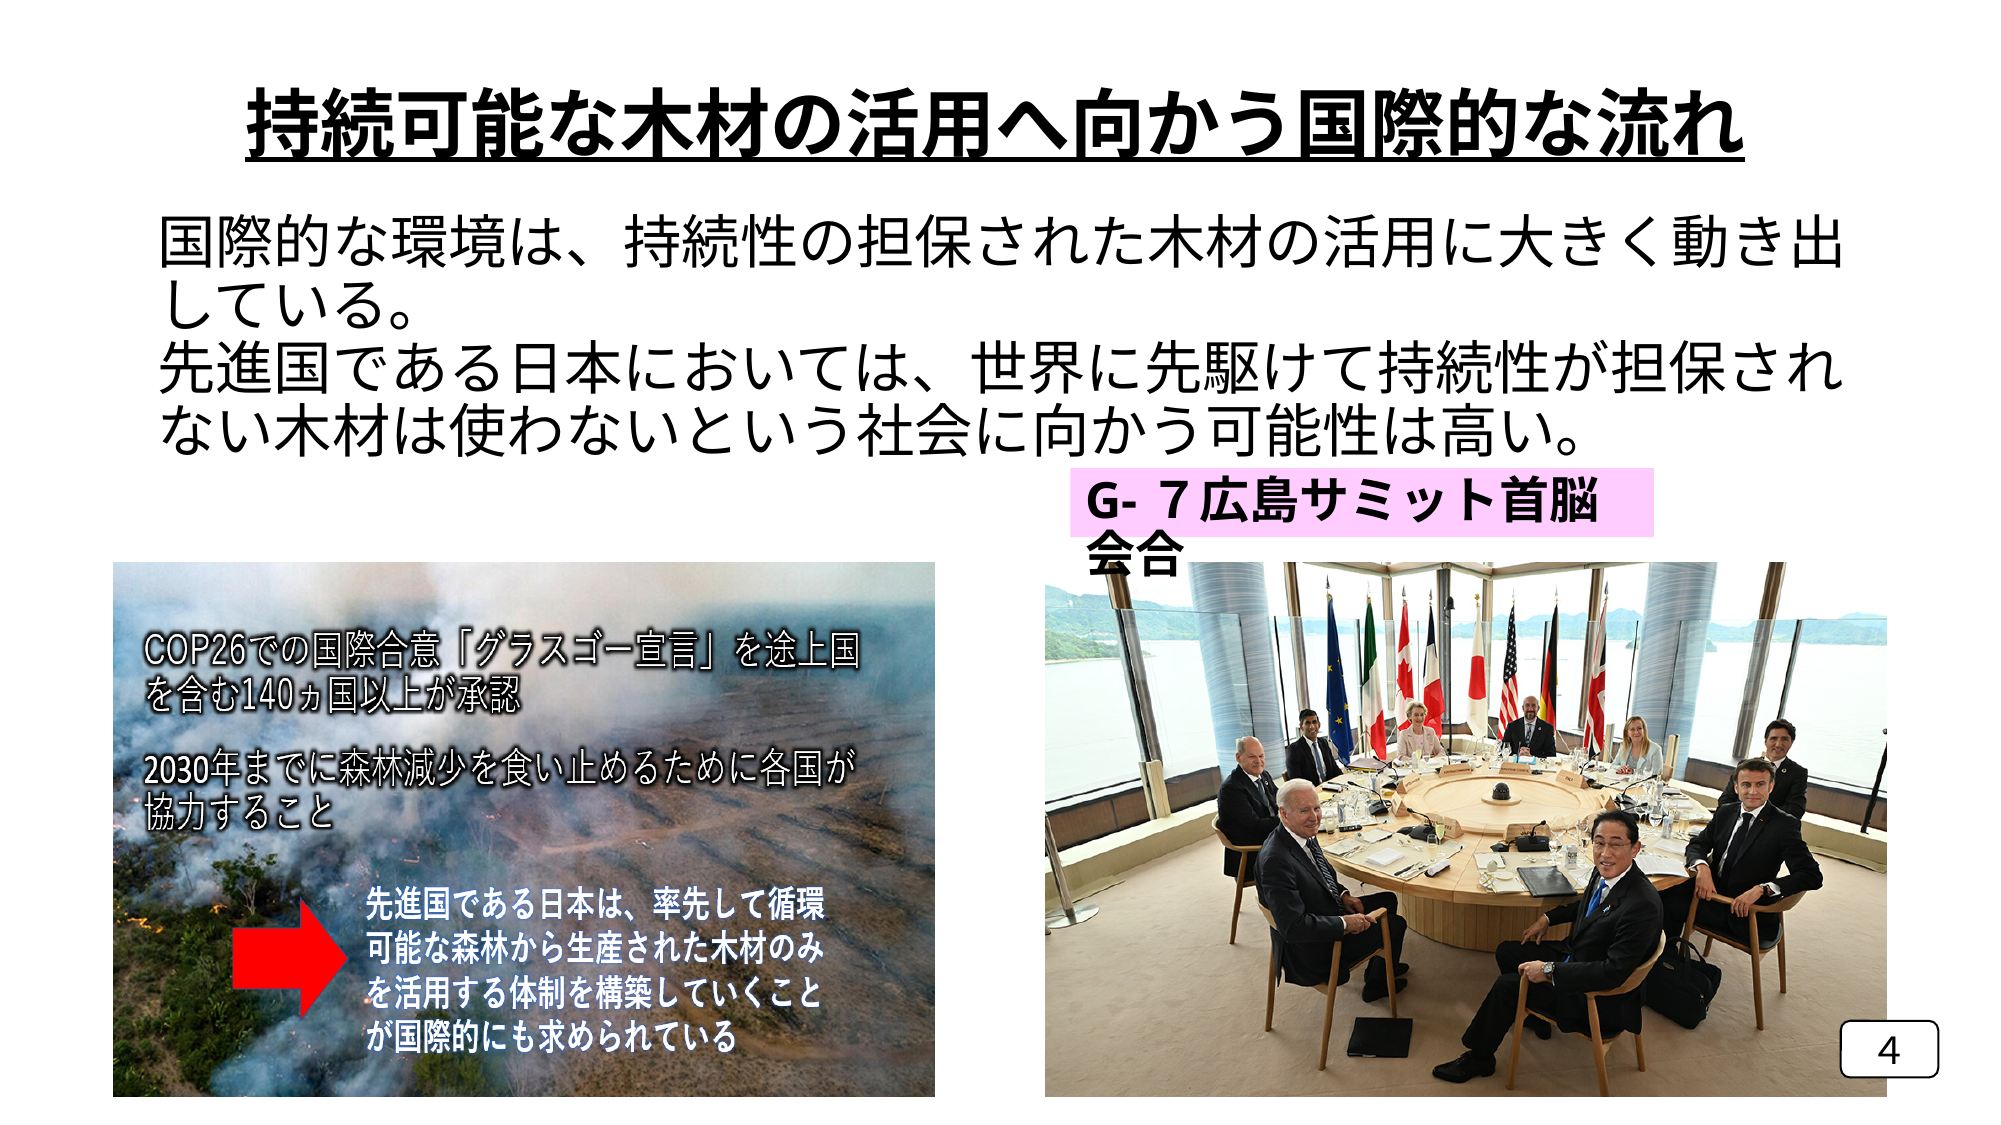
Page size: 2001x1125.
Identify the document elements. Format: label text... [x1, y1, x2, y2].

text_box G-７広島サミット首脳会合 [1070, 468, 1654, 538]
text_box ４ [1887, 1019, 1940, 1079]
picture [113, 562, 935, 1097]
text_box 11 [1887, 1016, 1949, 1076]
title 国際的な環境は、持続性の担保された木材の活用に大きく動き出している。 先進国である日本においては、世界に先駆けて持続性が担保されない木材は使わないという社会に向かう可能性は高い。 [142, 180, 1868, 499]
picture [1045, 562, 1887, 1097]
list 持続可能な木材の活用へ向かう国際的な流れ [132, 78, 1858, 181]
